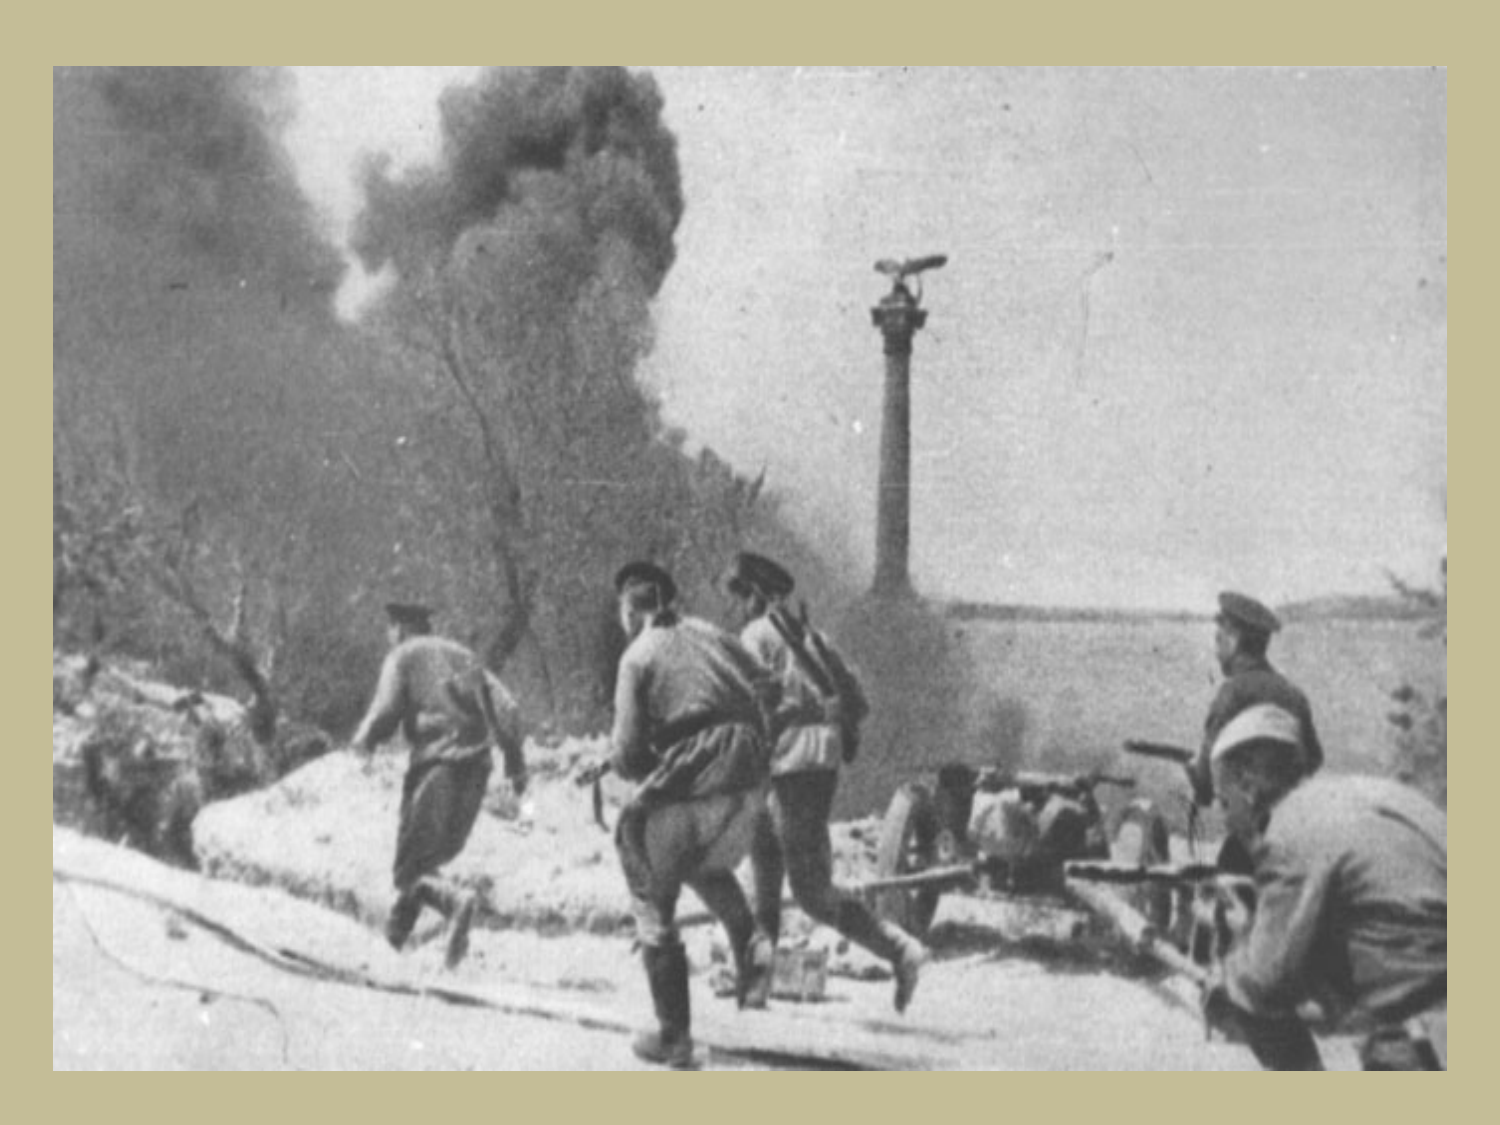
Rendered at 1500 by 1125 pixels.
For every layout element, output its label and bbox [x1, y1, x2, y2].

picture [52, 66, 1448, 1071]
